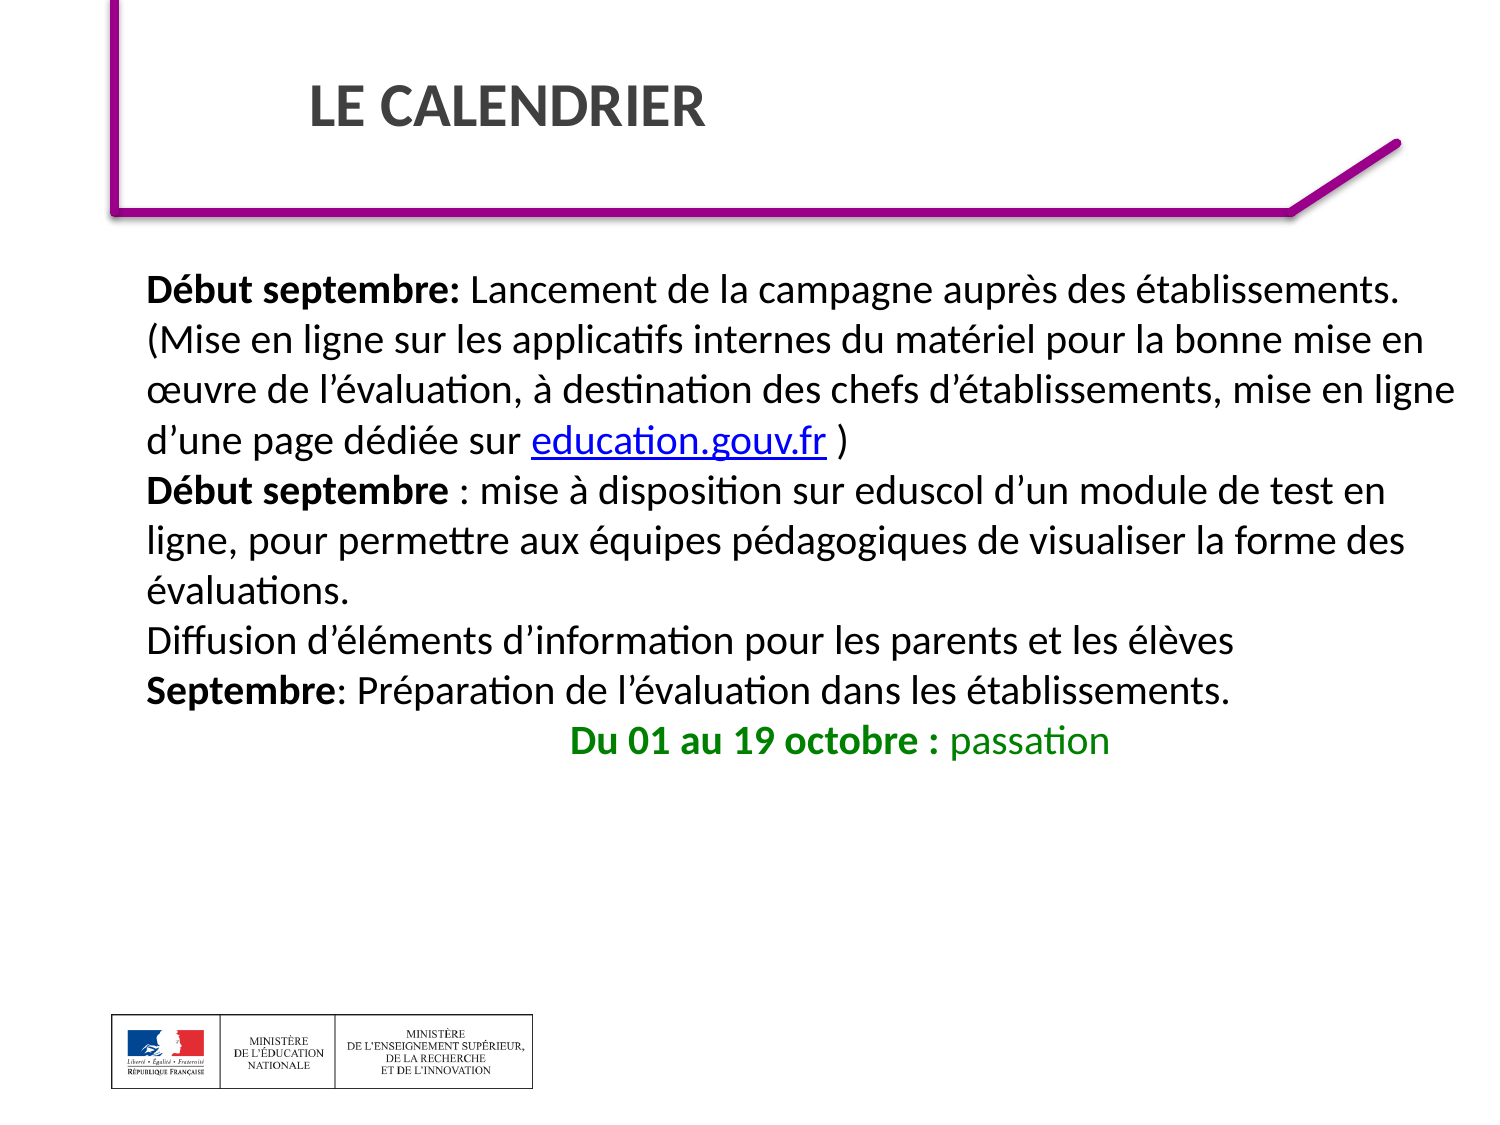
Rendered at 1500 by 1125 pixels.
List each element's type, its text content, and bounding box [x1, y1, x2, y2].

text_box le CALENDRIER [144, 56, 1355, 147]
text_box Début septembre: Lancement de la campagne auprès des établissements. (Mise en ligne sur les applicatifs internes du matériel pour la bonne mise en œuvre de l’évaluation, à destination des chefs d’établissements, mise en ligne d’une page dédiée sur education.gouv.fr ) Début septembre : mise à disposition sur eduscol d’un module de test en ligne, pour permettre aux équipes pédagogiques de visualiser la forme des évaluations. Diffusion d’éléments d’information pour les parents et les élèves Septembre: Préparation de l’évaluation dans les établissements. Du 01 au 19 octobre : passation [56, 229, 1481, 910]
picture [111, 1014, 533, 1089]
